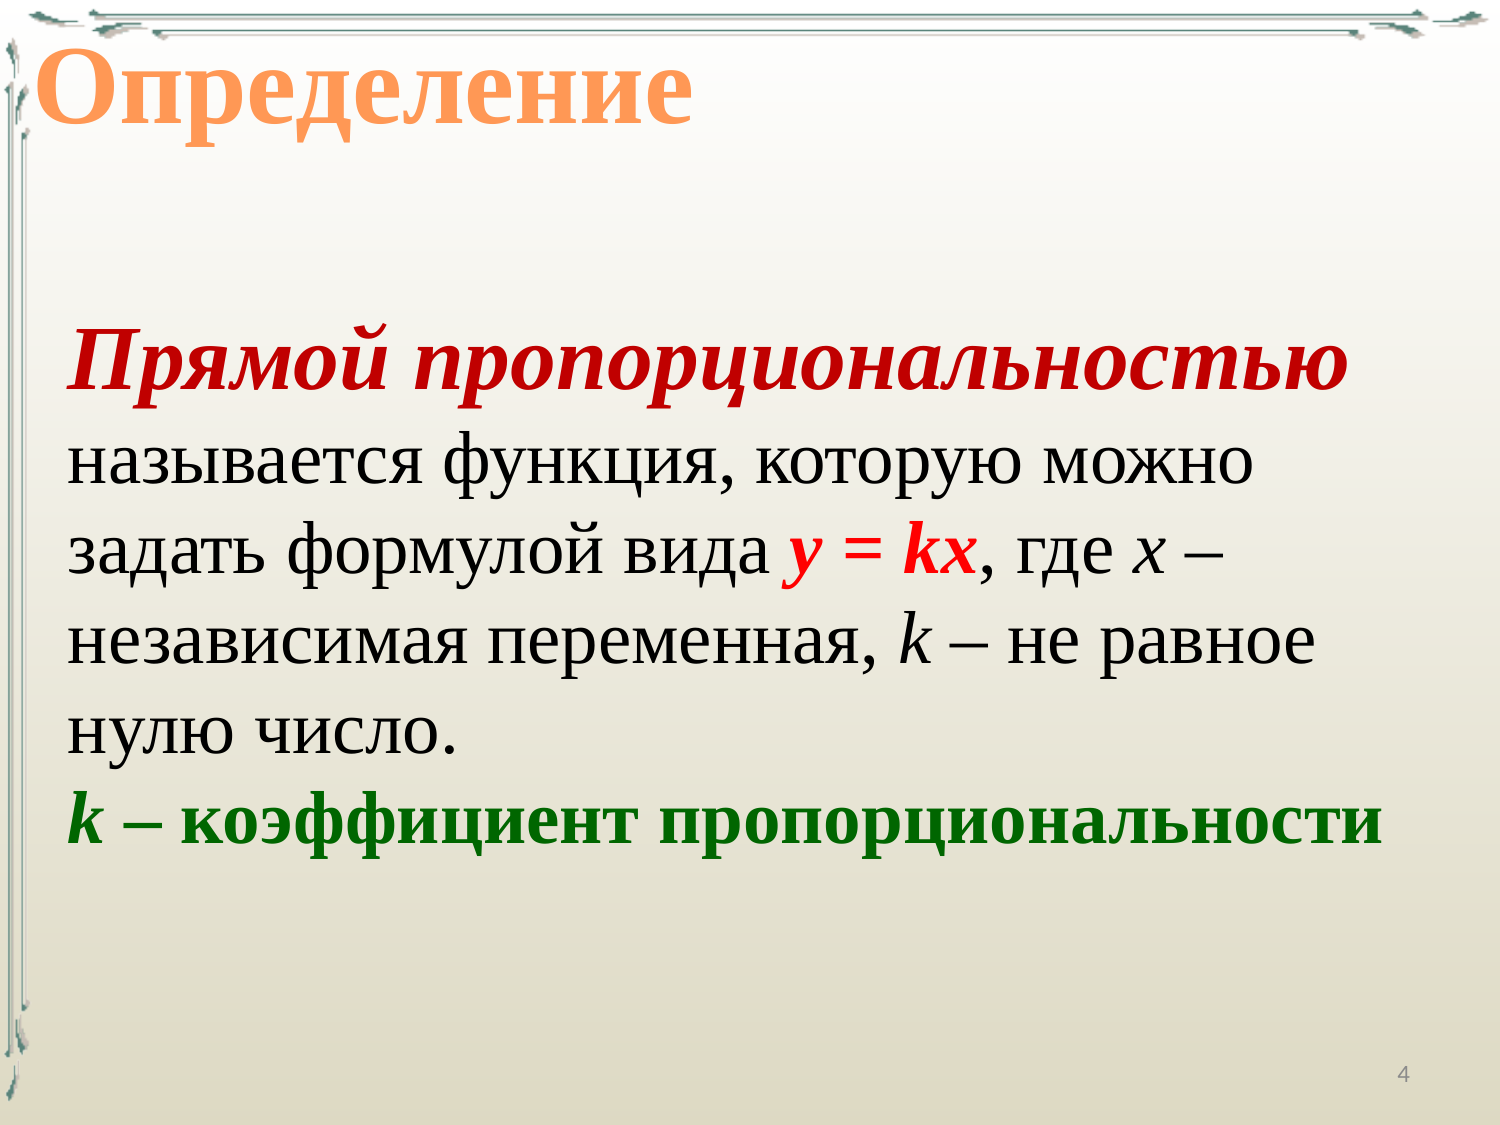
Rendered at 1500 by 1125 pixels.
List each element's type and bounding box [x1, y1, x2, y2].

text_box [0, 5, 1500, 1107]
